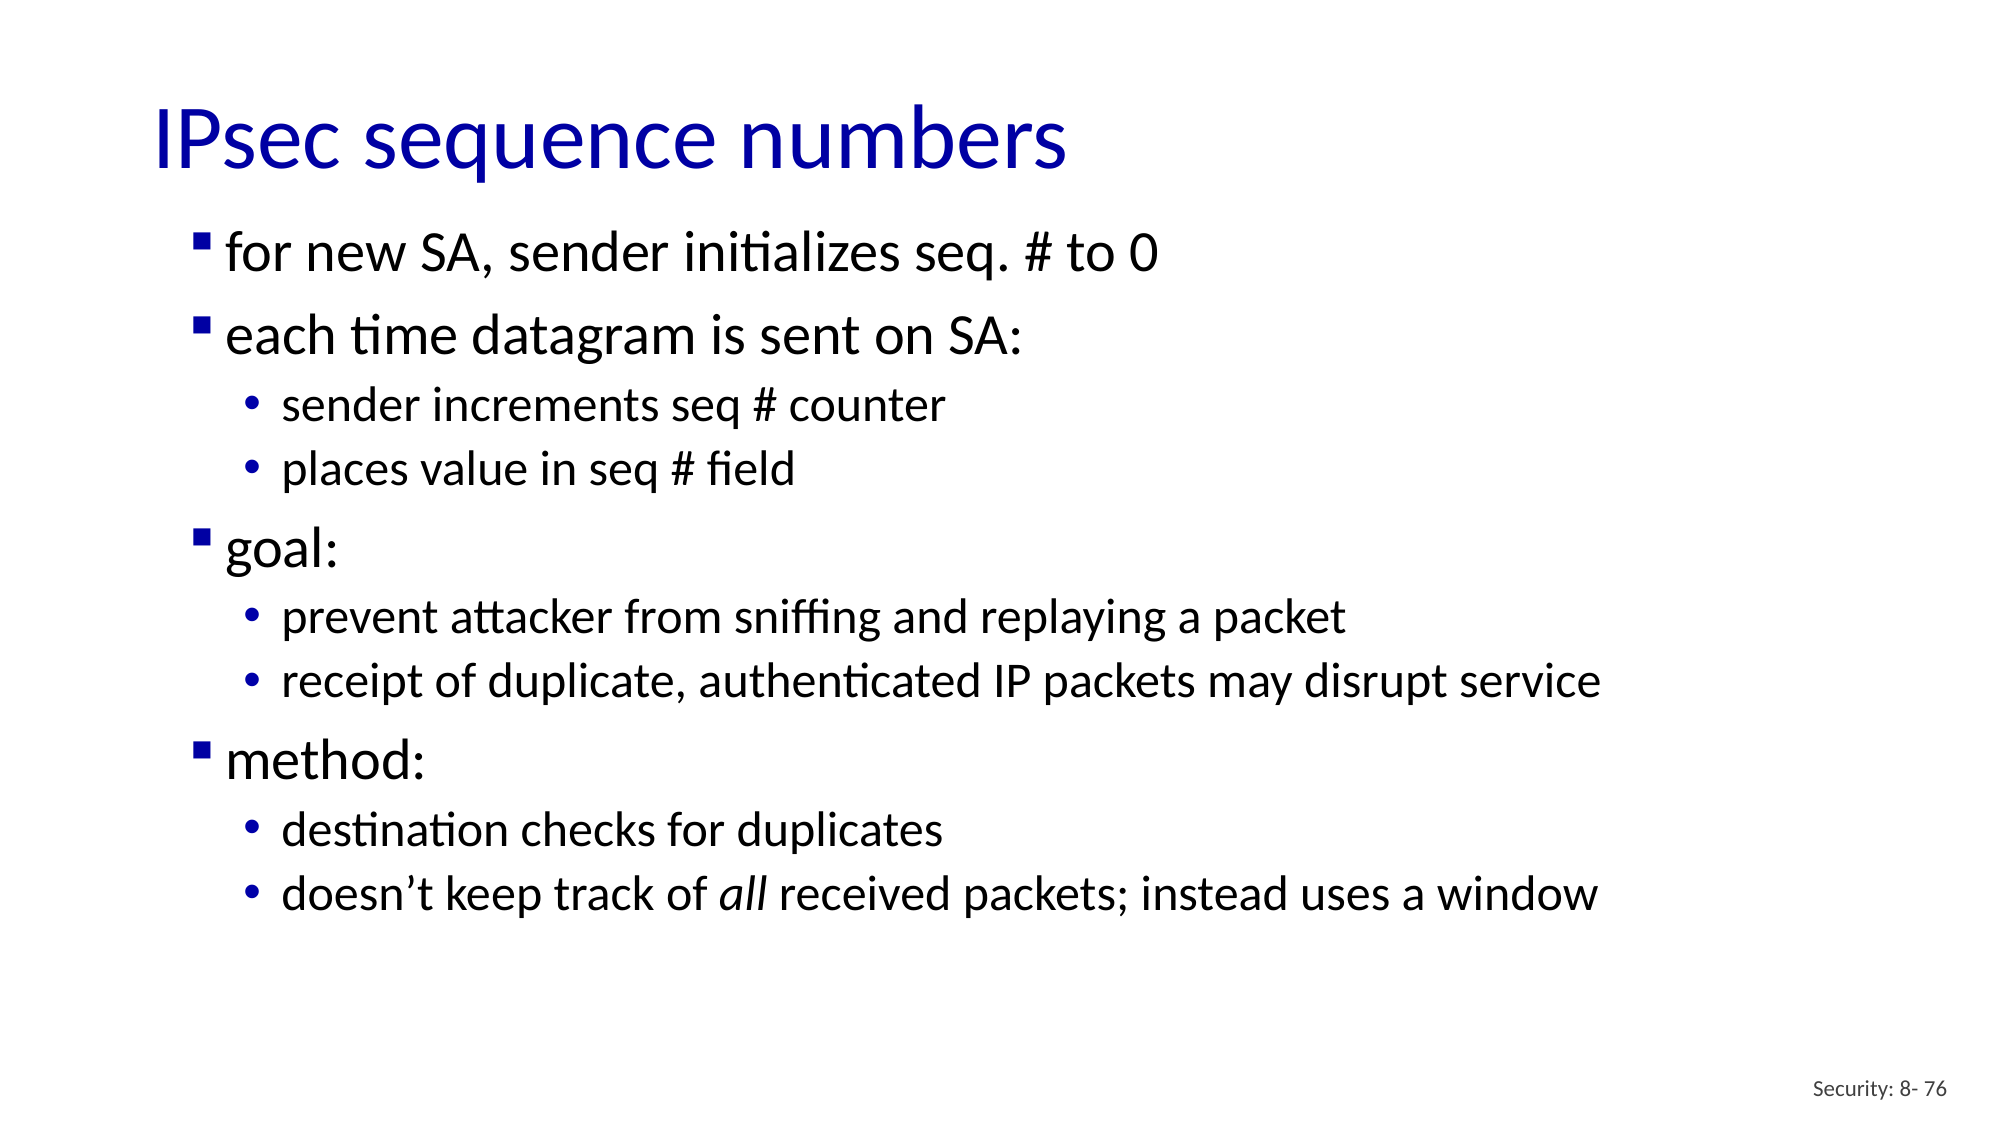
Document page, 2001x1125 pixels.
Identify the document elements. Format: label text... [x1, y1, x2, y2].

slide_number Security: 8- 76 [1512, 1056, 1963, 1117]
text_box for new SA, sender initializes seq. # to 0 each time datagram is sent on SA: sender increments seq # counter places value in seq # field goal: prevent attacker from sniffing and replaying a packet receipt of duplicate, authenticated IP packets may disrupt service method: destination checks for duplicates doesn’t keep track of all received packets; instead uses a window [152, 213, 1863, 977]
title IPsec sequence numbers [137, 65, 1863, 213]
